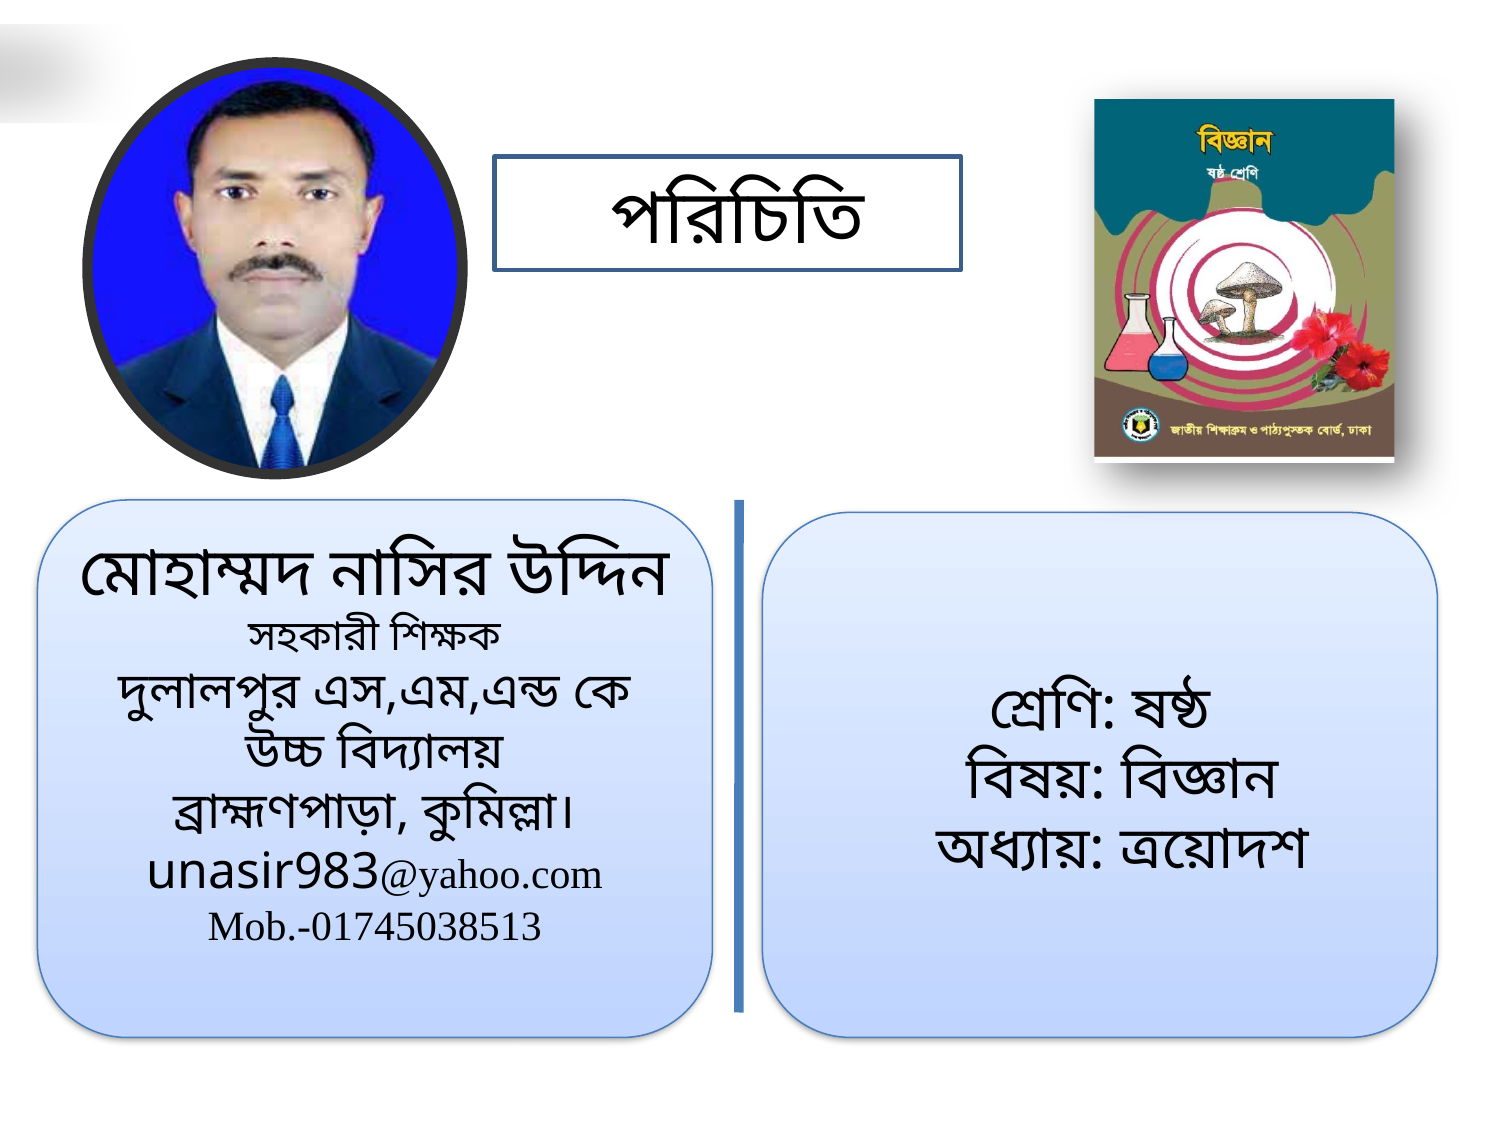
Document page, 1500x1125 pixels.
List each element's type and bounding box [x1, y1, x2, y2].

text_box [37, 62, 1438, 1038]
